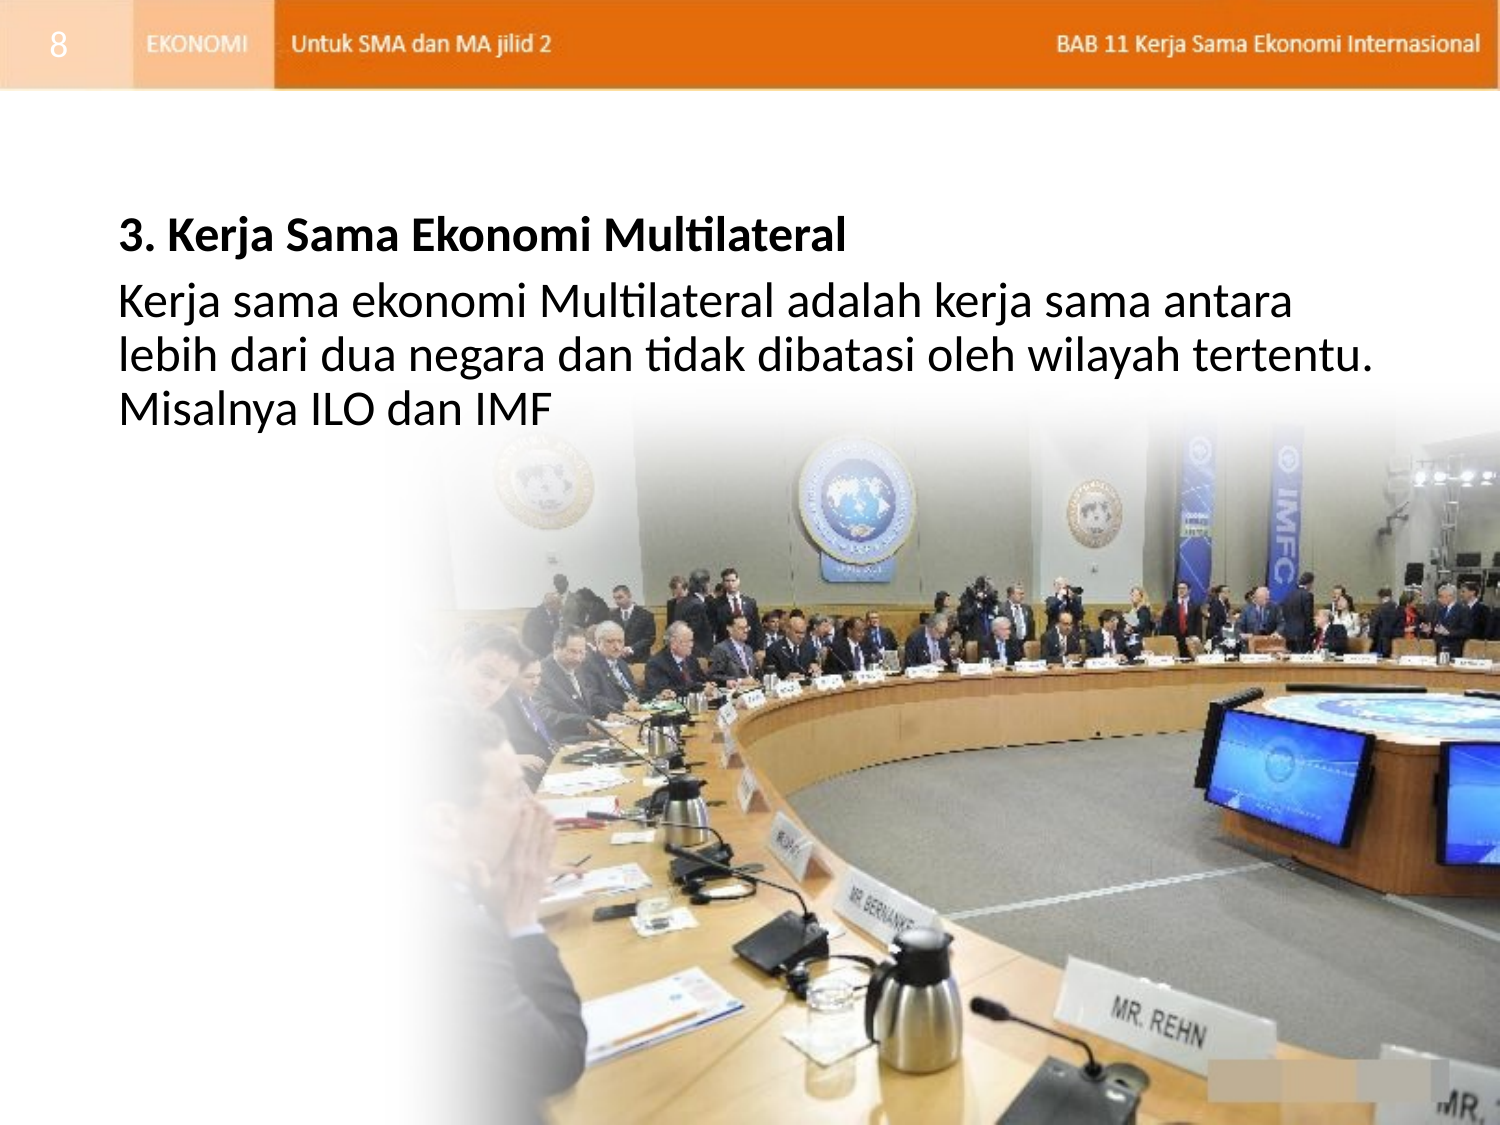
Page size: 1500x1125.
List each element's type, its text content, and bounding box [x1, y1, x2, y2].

list 3. Kerja Sama Ekonomi Multilateral Kerja sama ekonomi Multilateral adalah kerja sama antara lebih dari dua negara dan tidak dibatasi oleh wilayah tertentu. Misalnya ILO dan IMF [103, 200, 1397, 915]
picture [385, 383, 1500, 1125]
picture [0, 0, 1500, 91]
